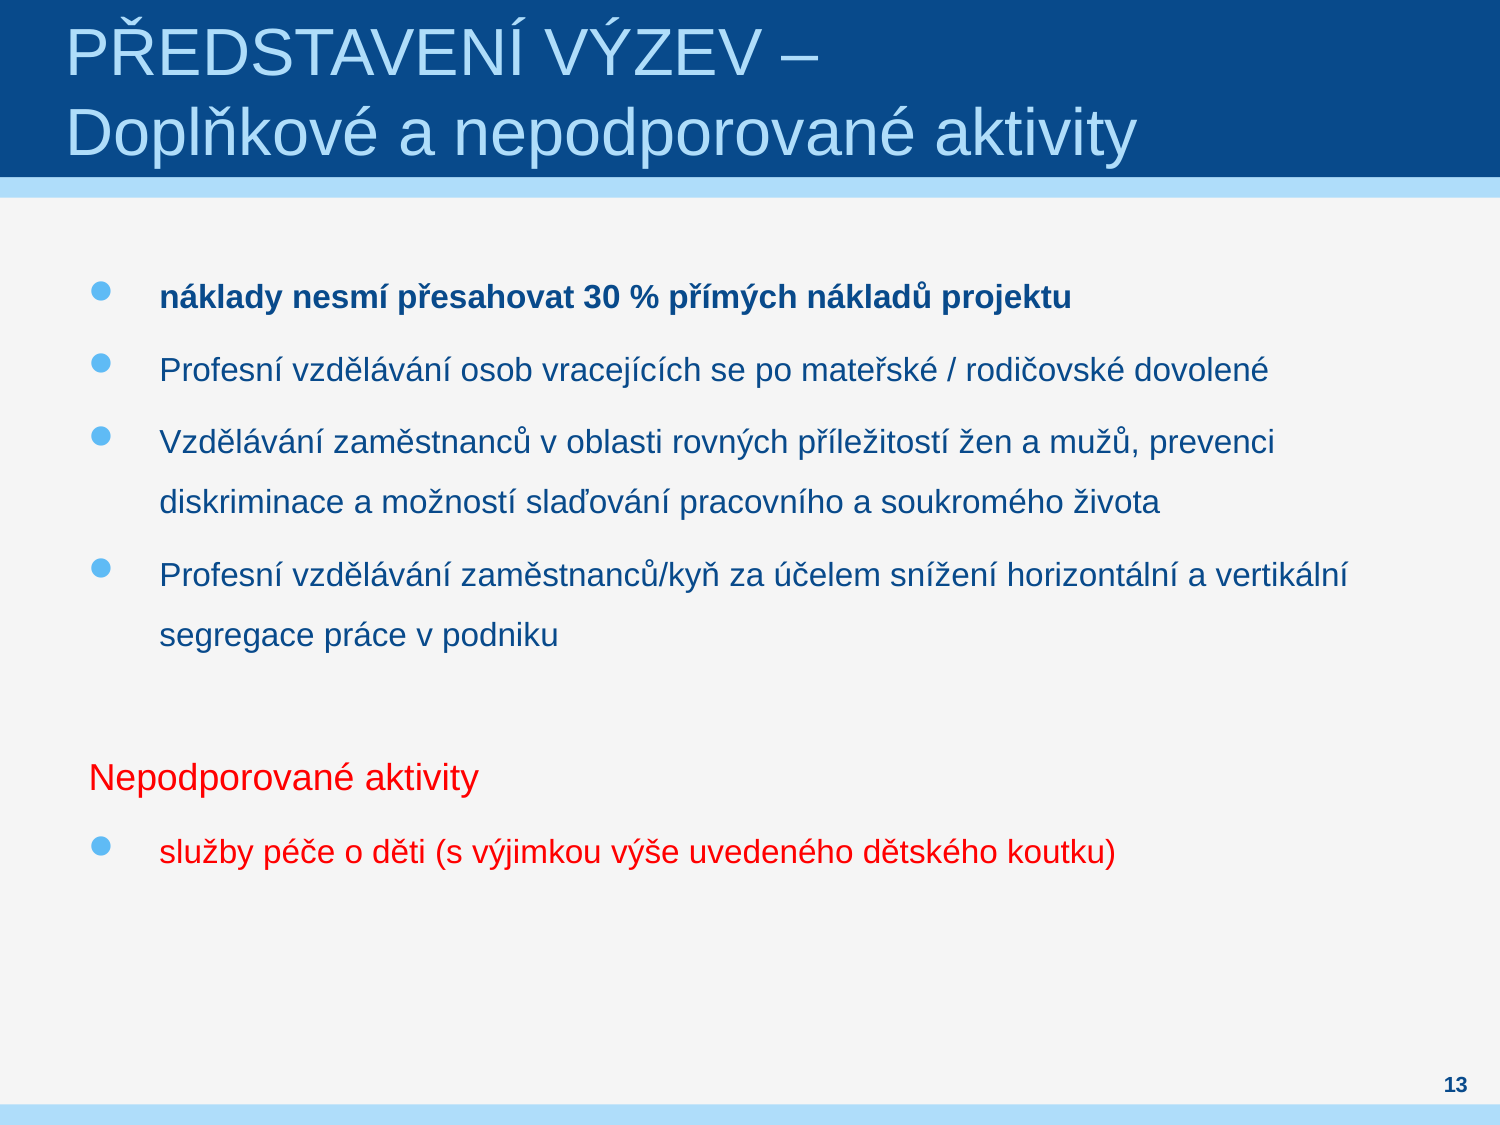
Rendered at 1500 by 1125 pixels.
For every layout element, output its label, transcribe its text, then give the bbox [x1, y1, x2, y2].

list náklady nesmí přesahovat 30 % přímých nákladů projektu Profesní vzdělávání osob vracejících se po mateřské / rodičovské dovolené Vzdělávání zaměstnanců v oblasti rovných příležitostí žen a mužů, prevenci diskriminace a možností slaďování pracovního a soukromého života Profesní vzdělávání zaměstnanců/kyň za účelem snížení horizontální a vertikální segregace práce v podniku Nepodporované aktivity služby péče o děti (s výjimkou výše uvedeného dětského koutku) [88, 255, 1447, 1024]
title Představení výzev – Doplňkové a nepodporované aktivity [59, 0, 1441, 178]
slide_number 13 [1417, 1068, 1495, 1099]
